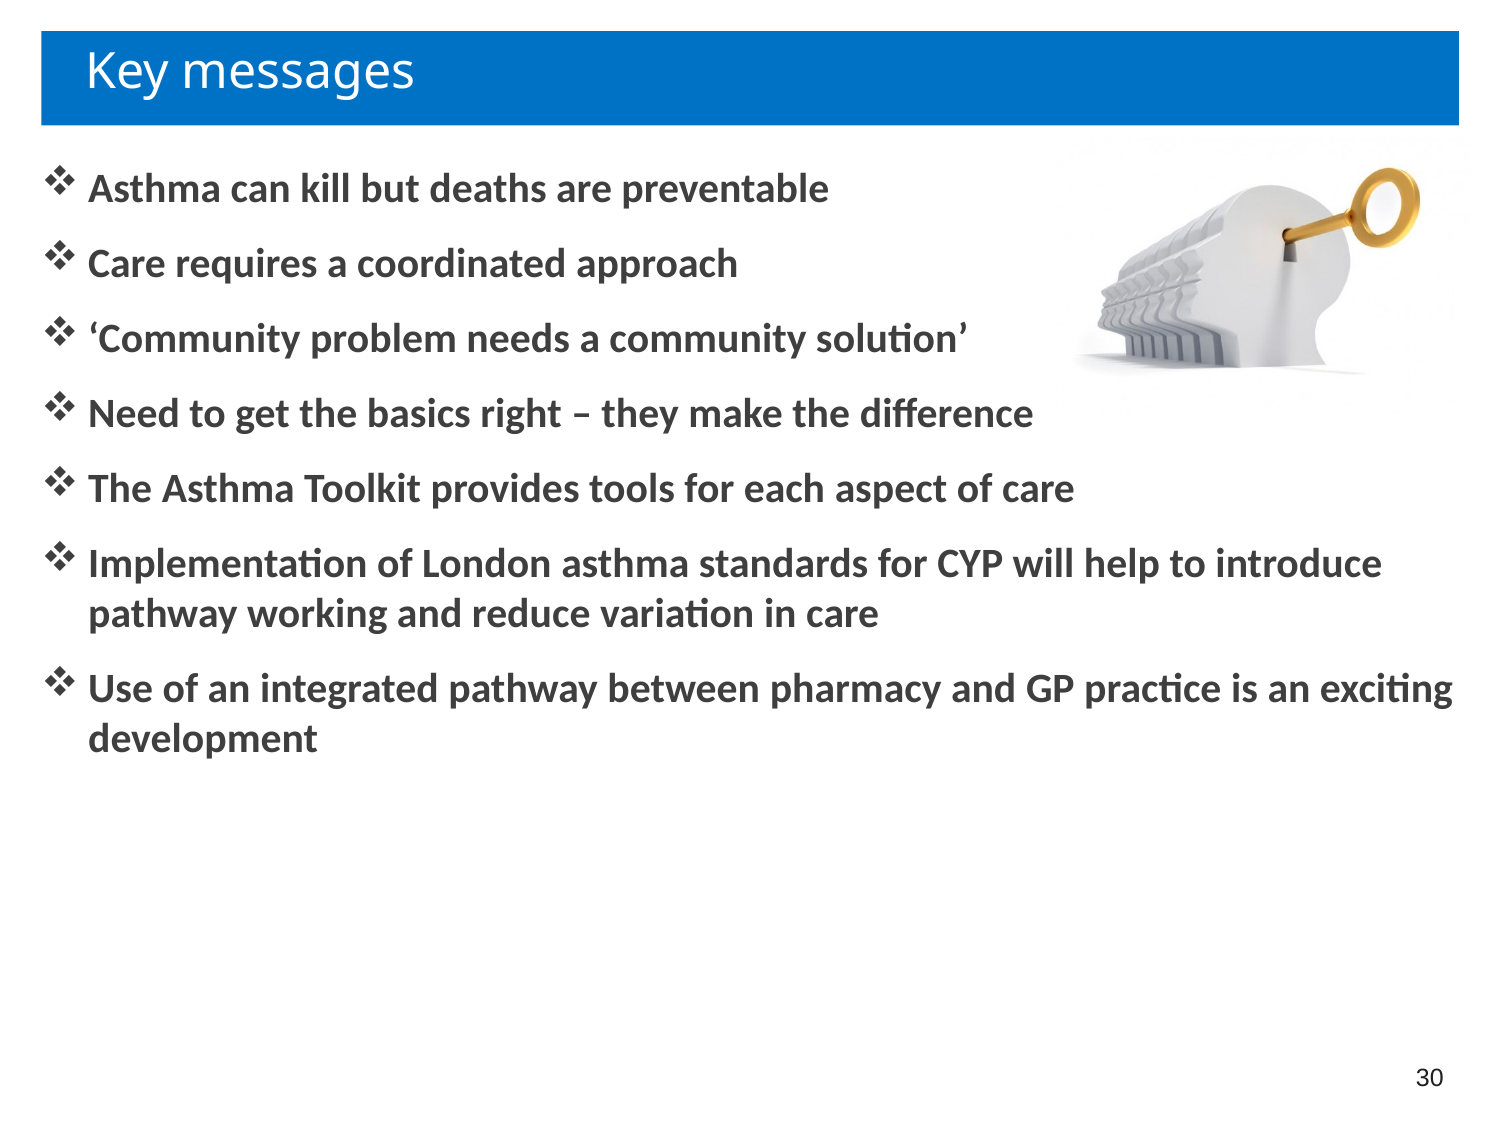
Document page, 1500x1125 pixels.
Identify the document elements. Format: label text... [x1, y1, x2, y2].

picture [1056, 136, 1470, 416]
title Key messages [41, 31, 1459, 126]
slide_number 30 [1108, 1046, 1459, 1107]
list Asthma can kill but deaths are preventable Care requires a coordinated approach ‘Community problem needs a community solution’ Need to get the basics right – they make the difference The Asthma Toolkit provides tools for each aspect of care Implementation of London asthma standards for CYP will help to introduce pathway working and reduce variation in care Use of an integrated pathway between pharmacy and GP practice is an exciting development [41, 160, 1459, 1071]
